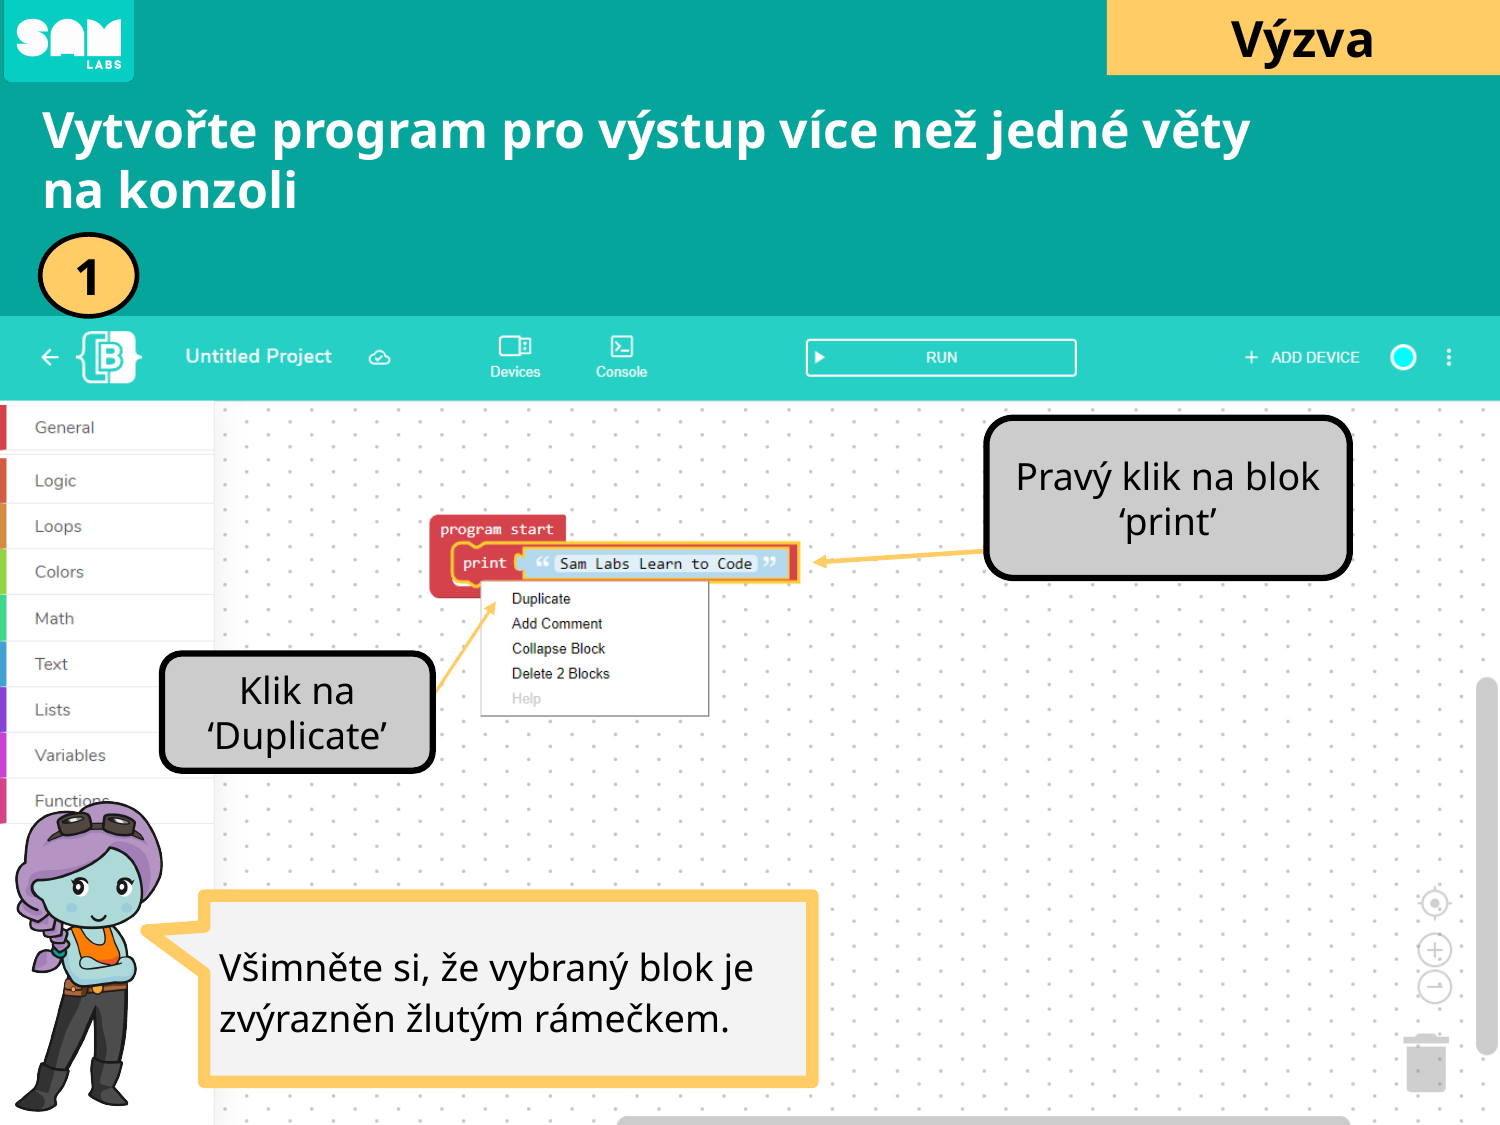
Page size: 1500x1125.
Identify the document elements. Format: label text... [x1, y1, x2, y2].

text_box 1 [40, 234, 138, 314]
picture [0, 316, 1500, 1125]
picture [0, 0, 134, 83]
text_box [419, 601, 497, 717]
text_box Výzva [1106, 0, 1500, 76]
text_box Vytvořte program pro výstup více než jedné věty na konzoli [27, 99, 1289, 217]
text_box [812, 549, 1011, 563]
